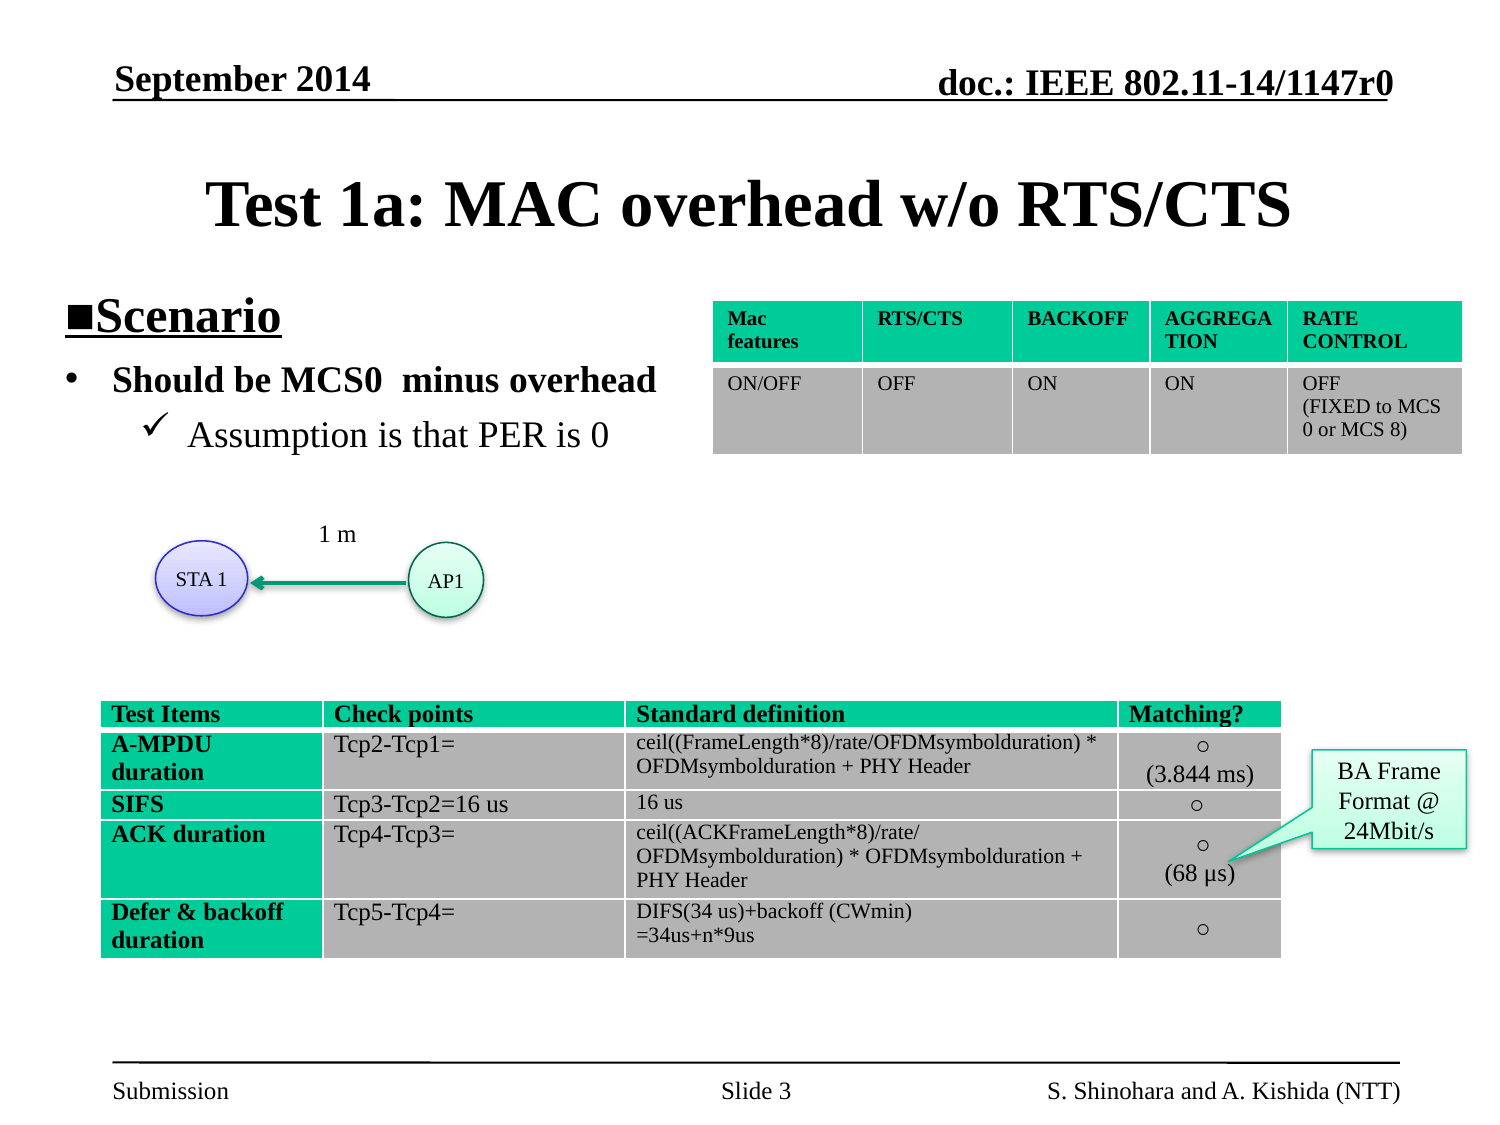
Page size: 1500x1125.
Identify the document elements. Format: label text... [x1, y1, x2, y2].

table_header Standard definition [626, 701, 1117, 727]
table_cell ON [1013, 368, 1149, 454]
table_cell Defer & backoff duration [101, 900, 322, 958]
text_box STA 1 [154, 540, 249, 617]
table_cell ○ (68 μs) [1119, 821, 1281, 898]
text_box 1 m [303, 510, 372, 556]
table_header RATE CONTROL [1288, 301, 1462, 362]
table_cell ON/OFF [713, 368, 862, 454]
text_box BA Frame Format @ 24Mbit/s [1227, 749, 1468, 863]
table_cell ○ (3.844 ms) [1119, 733, 1281, 789]
table_cell ACK duration [101, 821, 322, 898]
list ■Scenario Should be MCS0 minus overhead Assumption is that PER is 0 [49, 274, 1326, 666]
text_box AP1 [407, 541, 485, 619]
table_header RTS/CTS [863, 301, 1012, 362]
table_cell ○ [1119, 791, 1281, 819]
table_cell ON [1151, 368, 1287, 454]
table_cell OFF [863, 368, 1012, 454]
table_cell DIFS(34 us)+backoff (CWmin) =34us+n*9us [626, 900, 1117, 958]
table_header Check points [324, 701, 624, 727]
table_cell OFF (FIXED to MCS 0 or MCS 8) [1288, 368, 1462, 454]
table_header Test Items [101, 701, 322, 727]
table_cell ceil((FrameLength*8)/rate/OFDMsymbolduration) * OFDMsymbolduration + PHY Header [626, 733, 1117, 789]
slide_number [114, 54, 423, 100]
footer S. Shinohara and A. Kishida (NTT) [878, 1074, 1402, 1105]
table_cell ○ [1119, 900, 1281, 958]
title Test 1a: MAC overhead w/o RTS/CTS [112, 112, 1388, 288]
table_header Matching? [1119, 701, 1281, 727]
table_cell SIFS [101, 791, 322, 819]
table_cell Tcp4-Tcp3= [324, 821, 624, 898]
table_cell Tcp5-Tcp4= [324, 900, 624, 958]
table_header Mac features [713, 301, 862, 362]
table_cell Tcp2-Tcp1= [324, 733, 624, 789]
table_header AGGREGATION [1151, 301, 1287, 362]
table_cell 16 us [626, 791, 1117, 819]
slide_number Slide 3 [699, 1074, 813, 1113]
table_header BACKOFF [1013, 301, 1149, 362]
table_cell A-MPDU duration [101, 733, 322, 789]
table_cell Tcp3-Tcp2=16 us [324, 791, 624, 819]
table_cell ceil((ACKFrameLength*8)/rate/OFDMsymbolduration) * OFDMsymbolduration + PHY Header [626, 821, 1117, 898]
